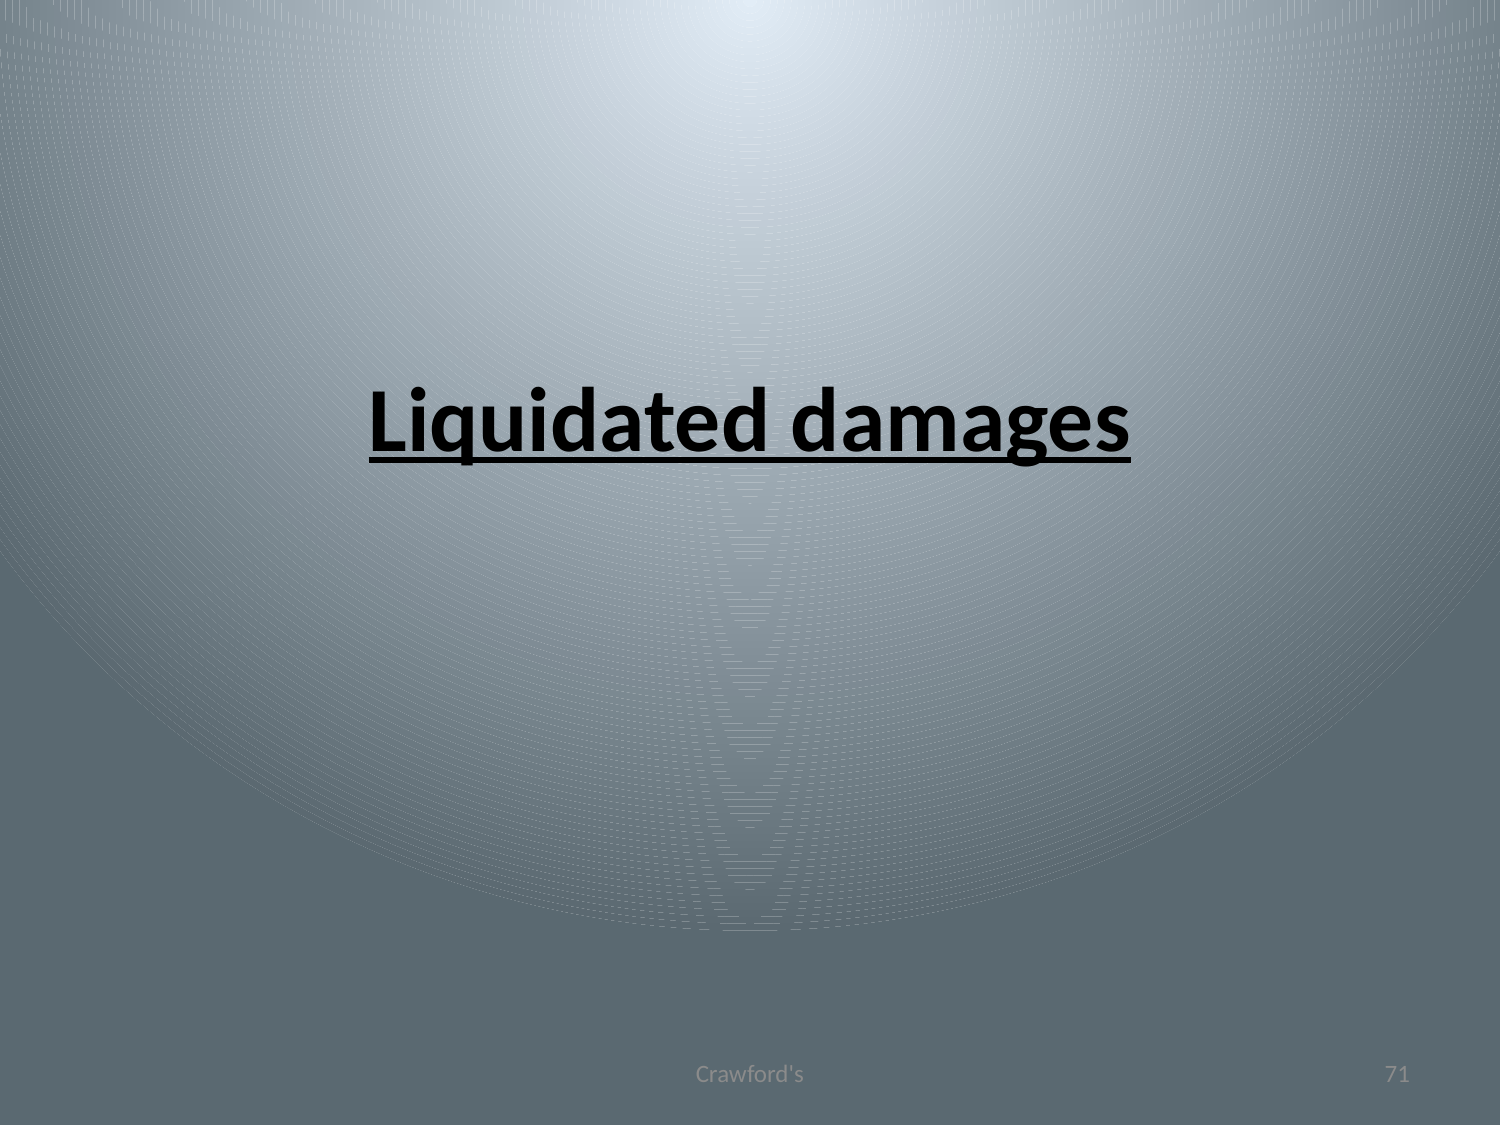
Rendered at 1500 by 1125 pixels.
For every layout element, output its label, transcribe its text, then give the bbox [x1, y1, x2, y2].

title Liquidated damages [112, 349, 1388, 591]
slide_number 71 [1074, 1042, 1425, 1103]
footer Crawford's [512, 1042, 988, 1103]
